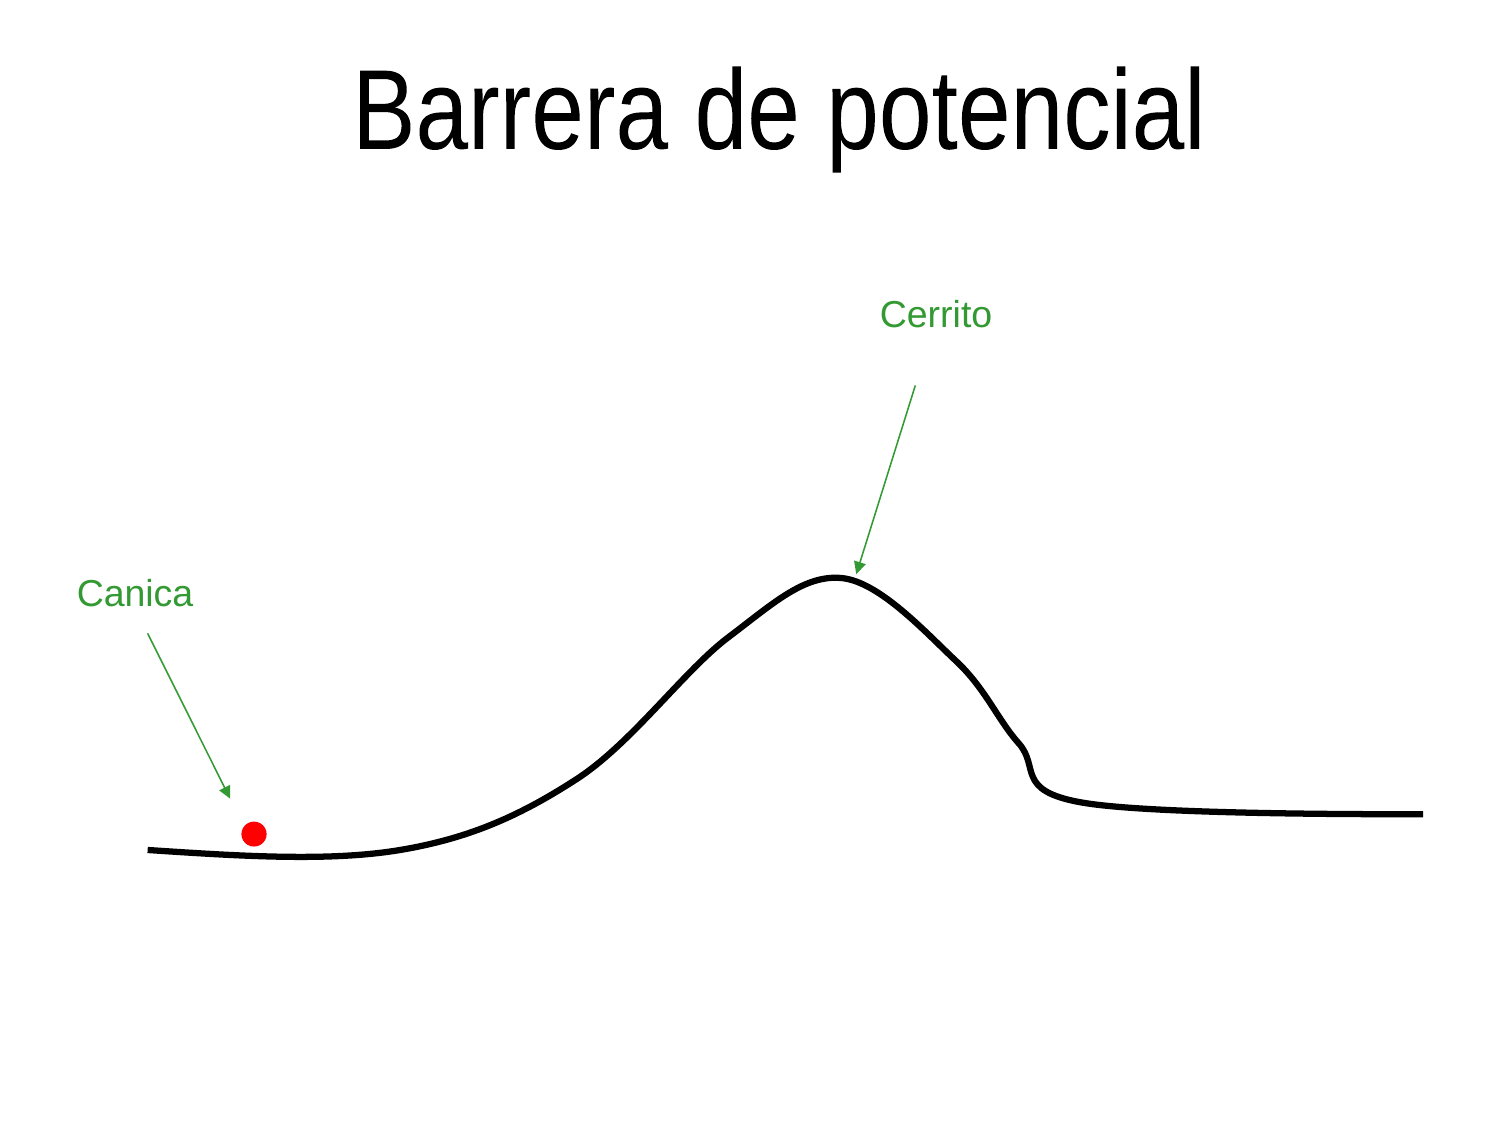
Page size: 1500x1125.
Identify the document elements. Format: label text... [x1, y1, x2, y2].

text_box Canica [62, 561, 209, 622]
text_box [147, 633, 231, 799]
text_box Cerrito [865, 282, 1008, 342]
text_box [147, 577, 1424, 857]
text_box [854, 385, 916, 575]
text_box [242, 822, 266, 846]
